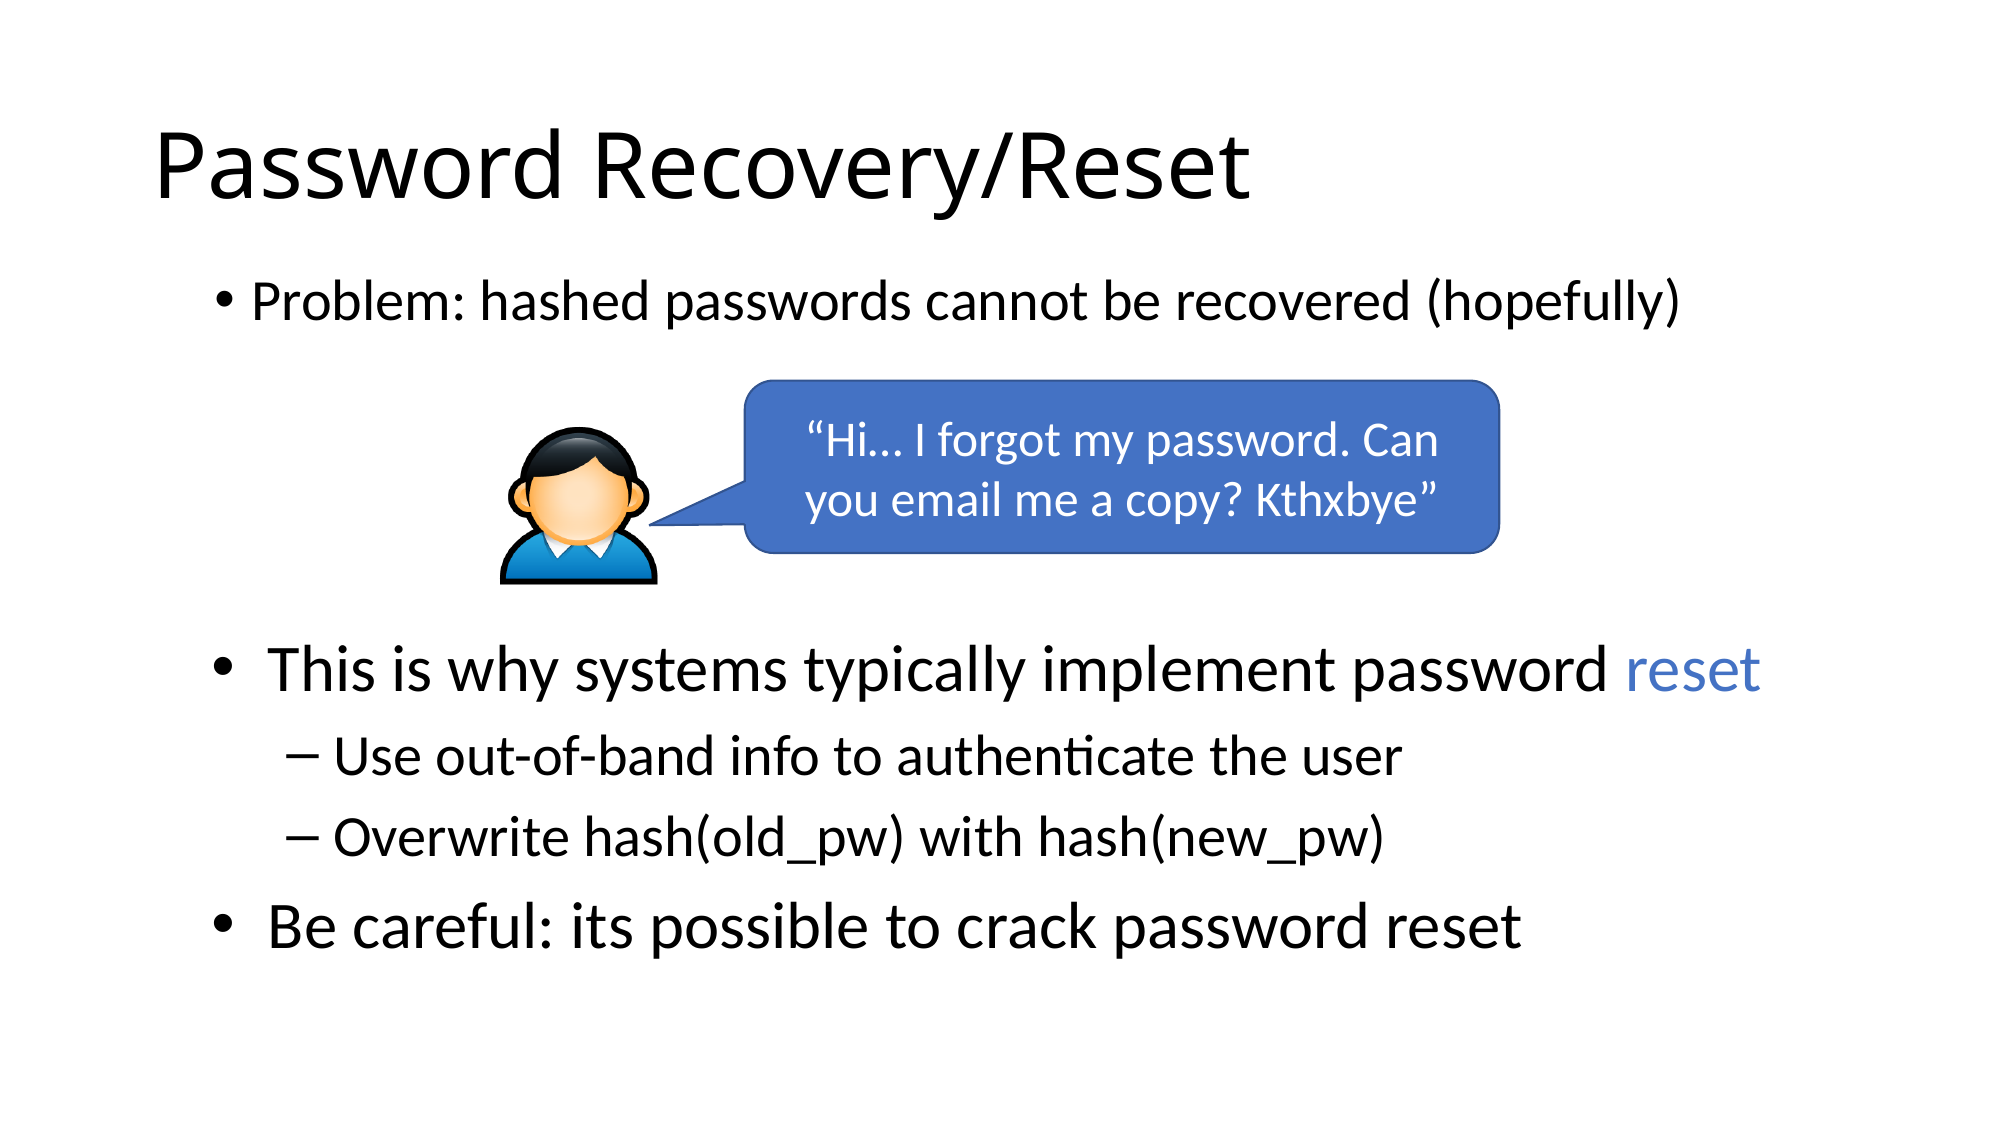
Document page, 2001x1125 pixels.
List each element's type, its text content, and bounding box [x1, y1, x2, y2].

list Problem: hashed passwords cannot be recovered (hopefully) [199, 262, 1774, 381]
text_box This is why systems typically implement password reset Use out-of-band info to authenticate the user Overwrite hash(old_pw) with hash(new_pw) Be careful: its possible to crack password reset [196, 617, 1801, 1100]
picture [499, 426, 658, 585]
text_box “Hi… I forgot my password. Can you email me a copy? Kthxbye” [658, 379, 1501, 555]
title Password Recovery/Reset [137, 59, 1863, 278]
